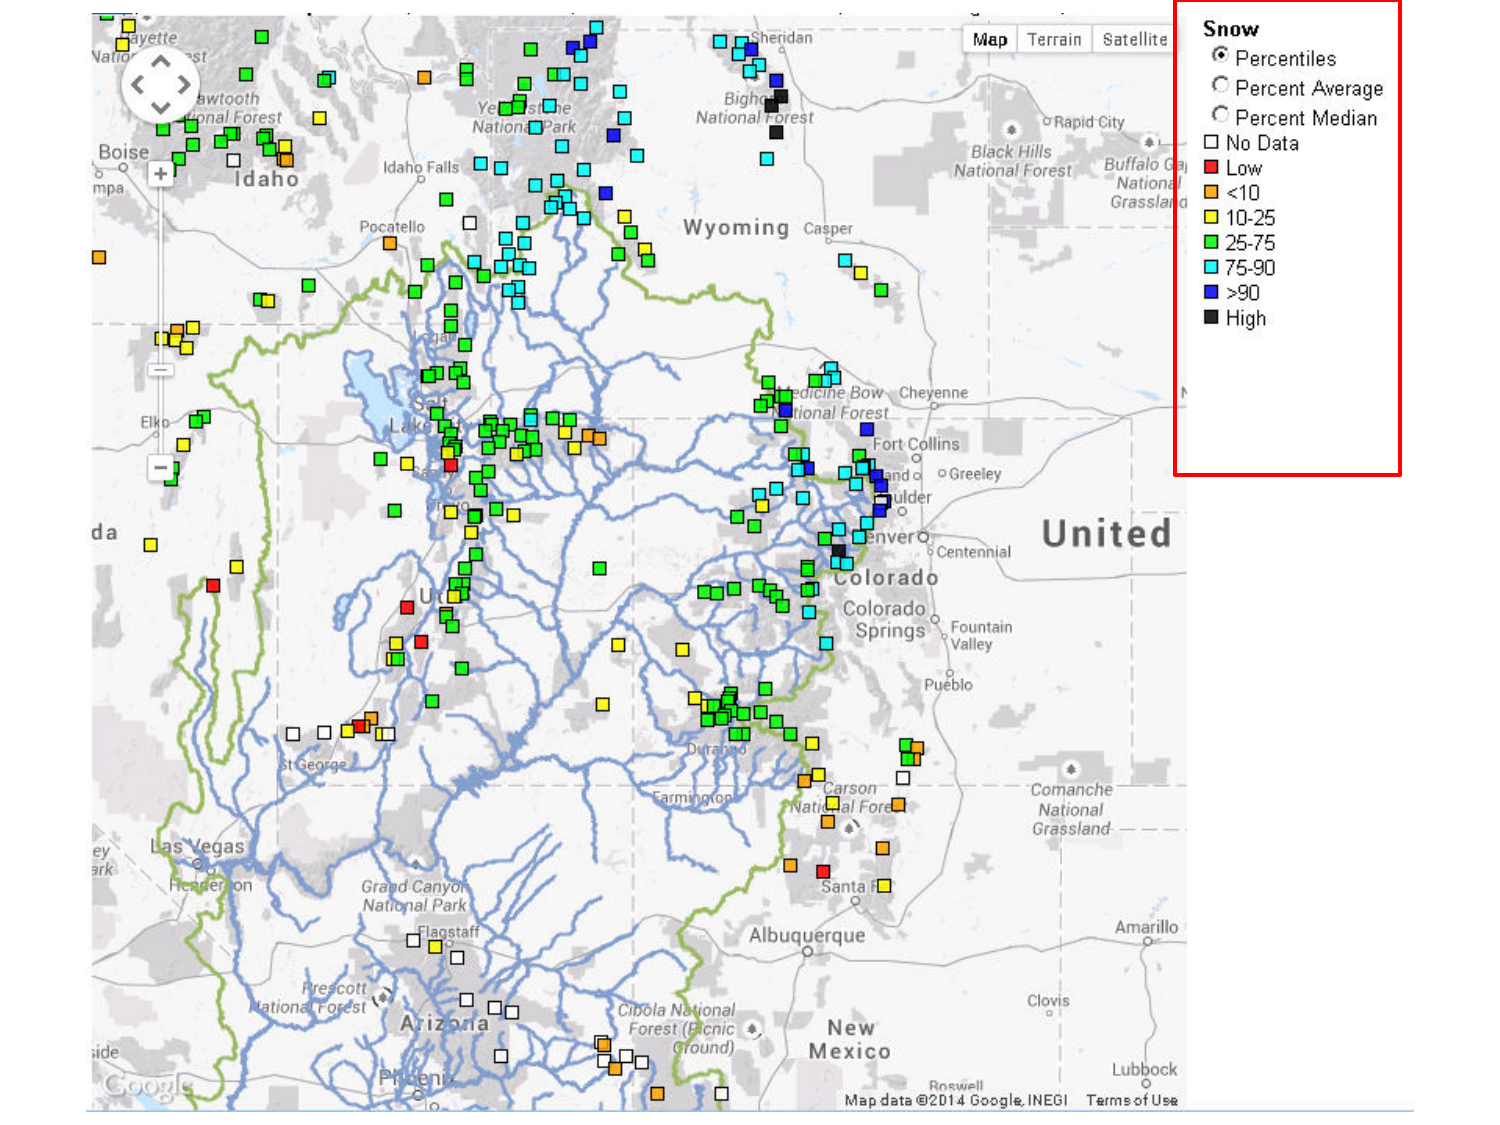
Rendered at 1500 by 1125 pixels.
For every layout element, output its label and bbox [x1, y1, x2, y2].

picture [86, 12, 1414, 1112]
text_box [1174, 0, 1400, 11]
